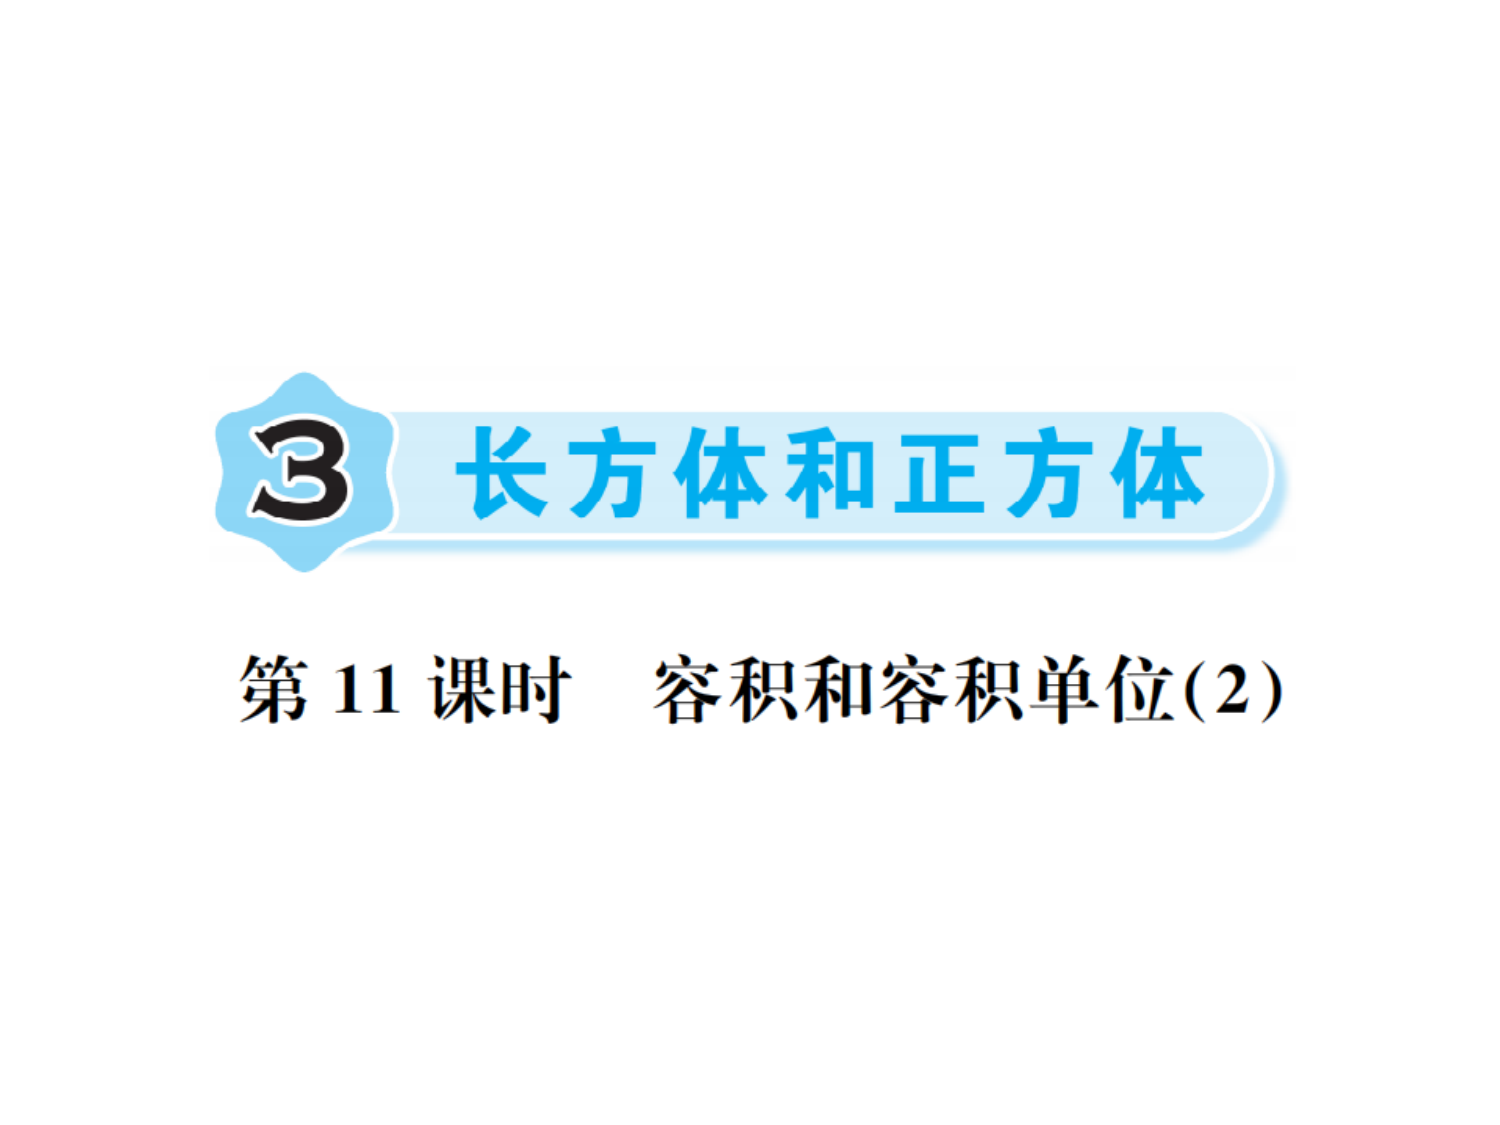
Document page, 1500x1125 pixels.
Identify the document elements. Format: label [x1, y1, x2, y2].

picture [206, 631, 1287, 776]
picture [194, 359, 1299, 593]
